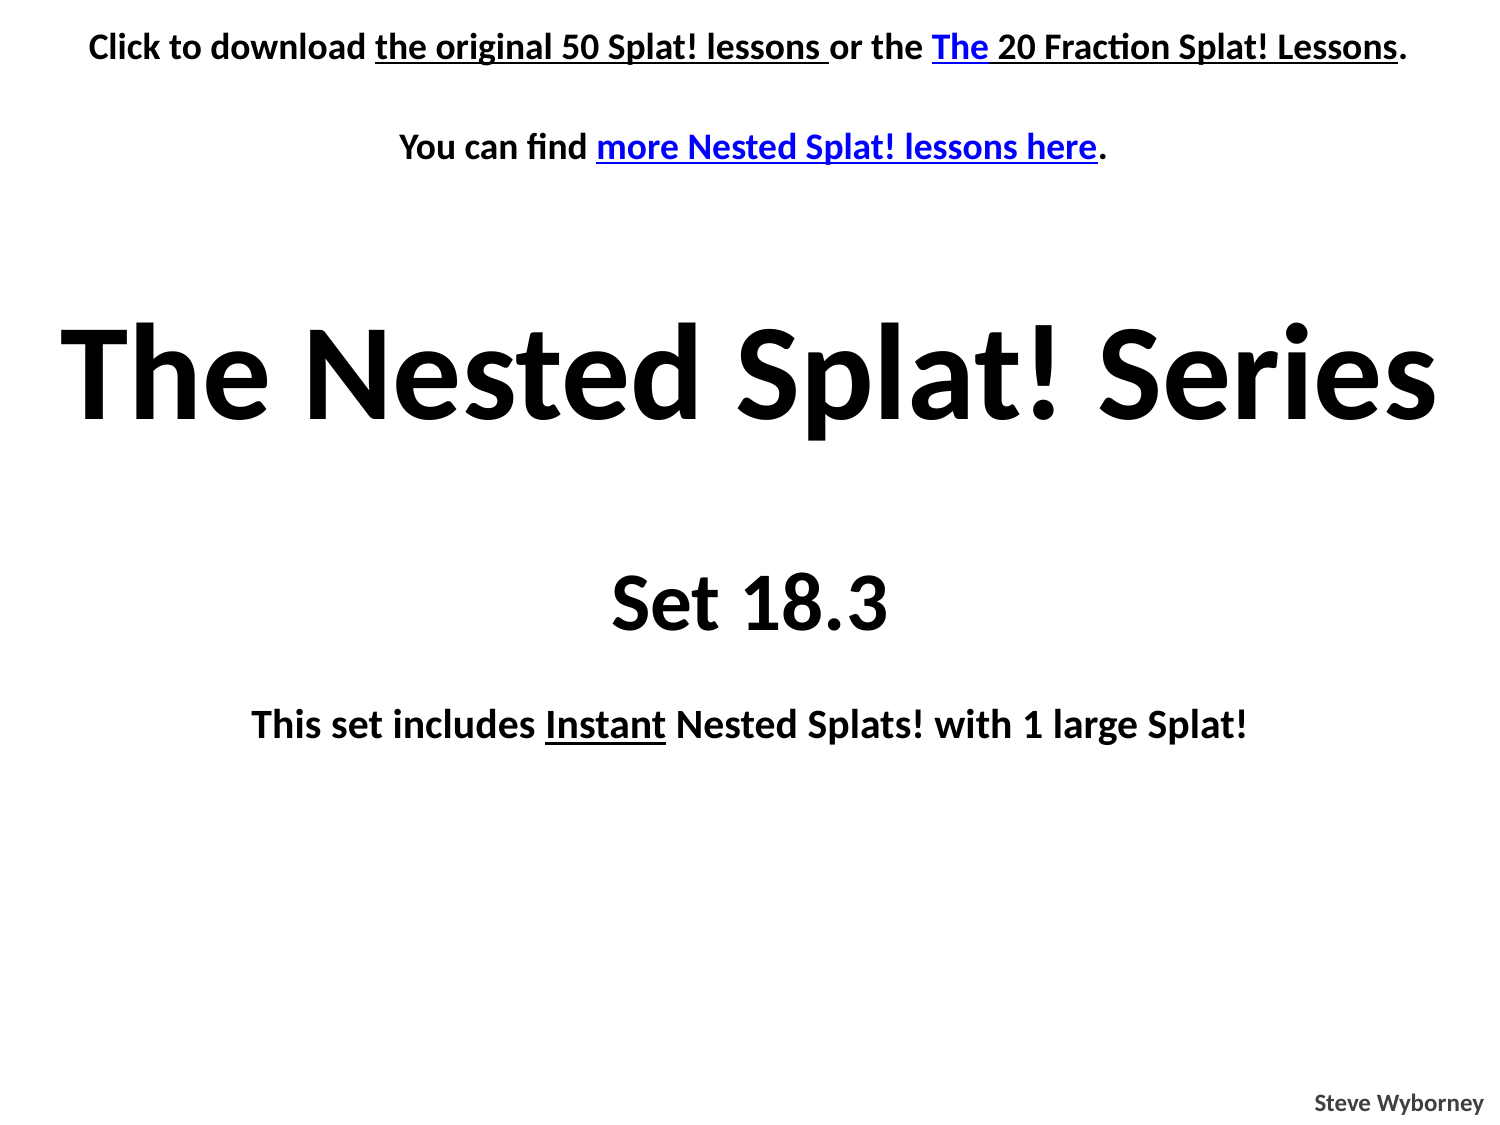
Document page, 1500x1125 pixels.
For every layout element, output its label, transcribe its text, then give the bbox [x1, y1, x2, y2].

text_box Steve Wyborney [1299, 1079, 1499, 1125]
text_box Click to download the original 50 Splat! lessons or the The 20 Fraction Splat! Lessons. [73, 14, 1432, 75]
text_box You can find more Nested Splat! lessons here. [384, 114, 1123, 175]
text_box The Nested Splat! Series Set 18.3 This set includes Instant Nested Splats! with 1 large Splat! [45, 275, 1455, 755]
